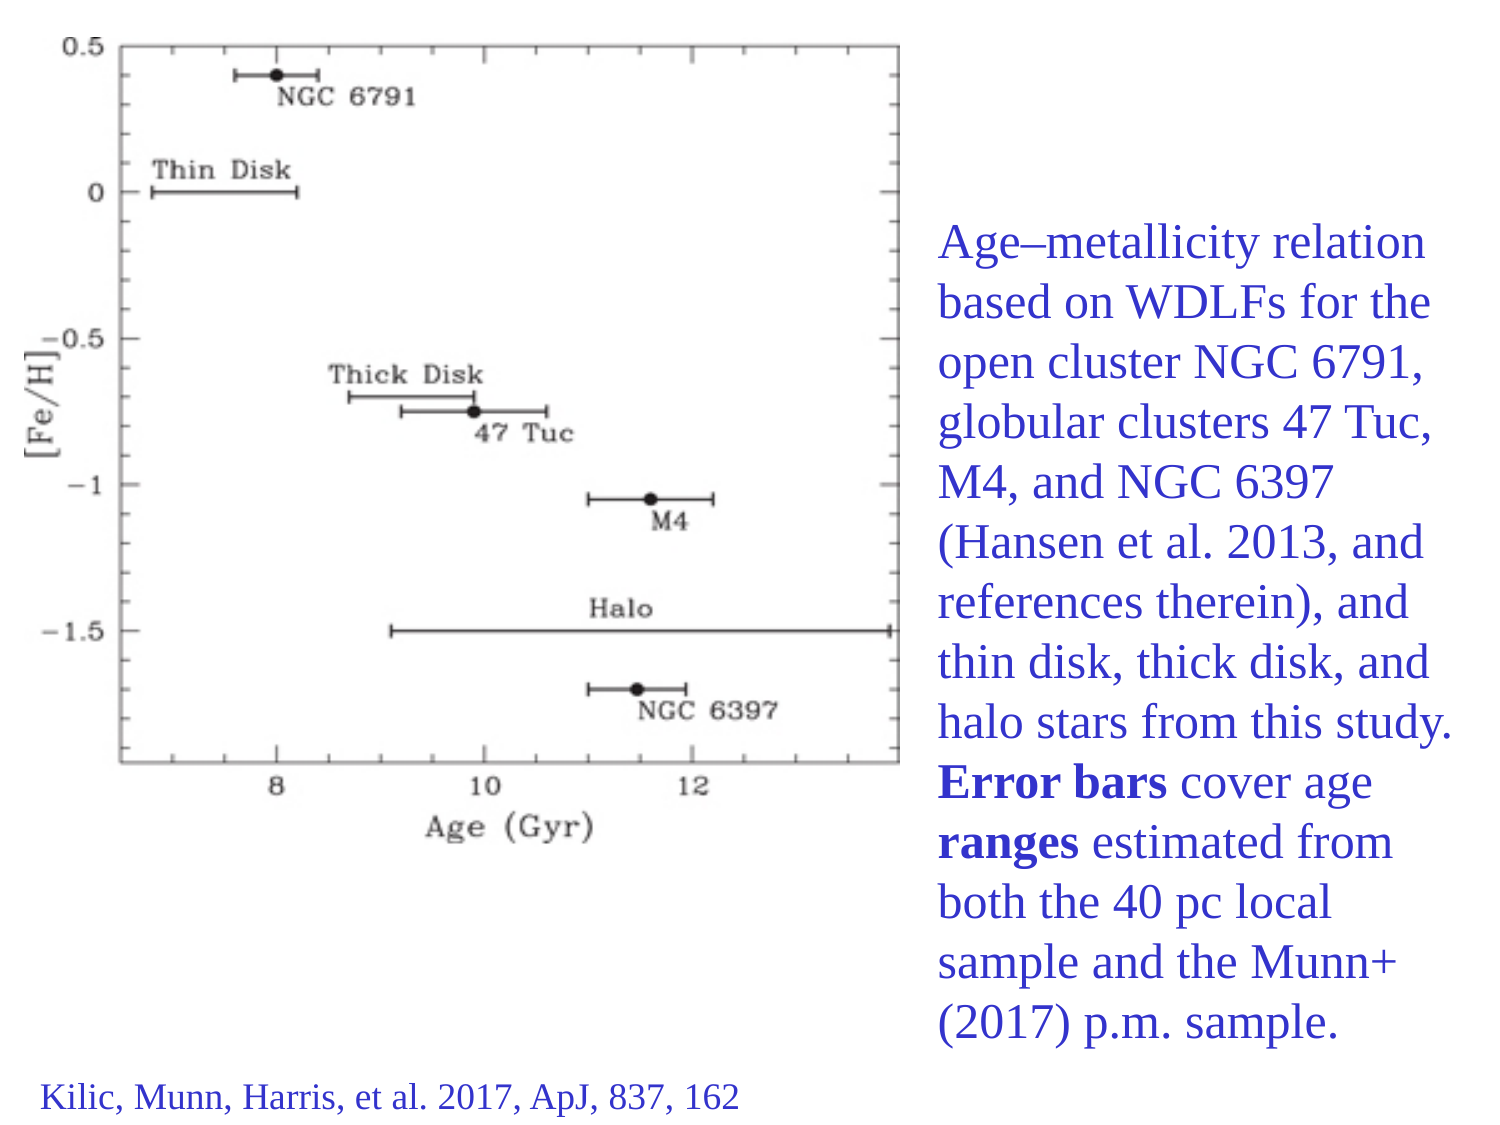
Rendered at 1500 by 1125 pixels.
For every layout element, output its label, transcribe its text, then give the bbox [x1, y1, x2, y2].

text_box Age–metallicity relation based on WDLFs for the open cluster NGC 6791, globular clusters 47 Tuc, M4, and NGC 6397 (Hansen et al. 2013, and references therein), and thin disk, thick disk, and halo stars from this study. Error bars cover age ranges estimated from both the 40 pc local sample and the Munn+ (2017) p.m. sample. [922, 200, 1498, 1056]
picture [24, 37, 901, 913]
text_box Kilic, Munn, Harris, et al. 2017, ApJ, 837, 162 [24, 1064, 1038, 1124]
